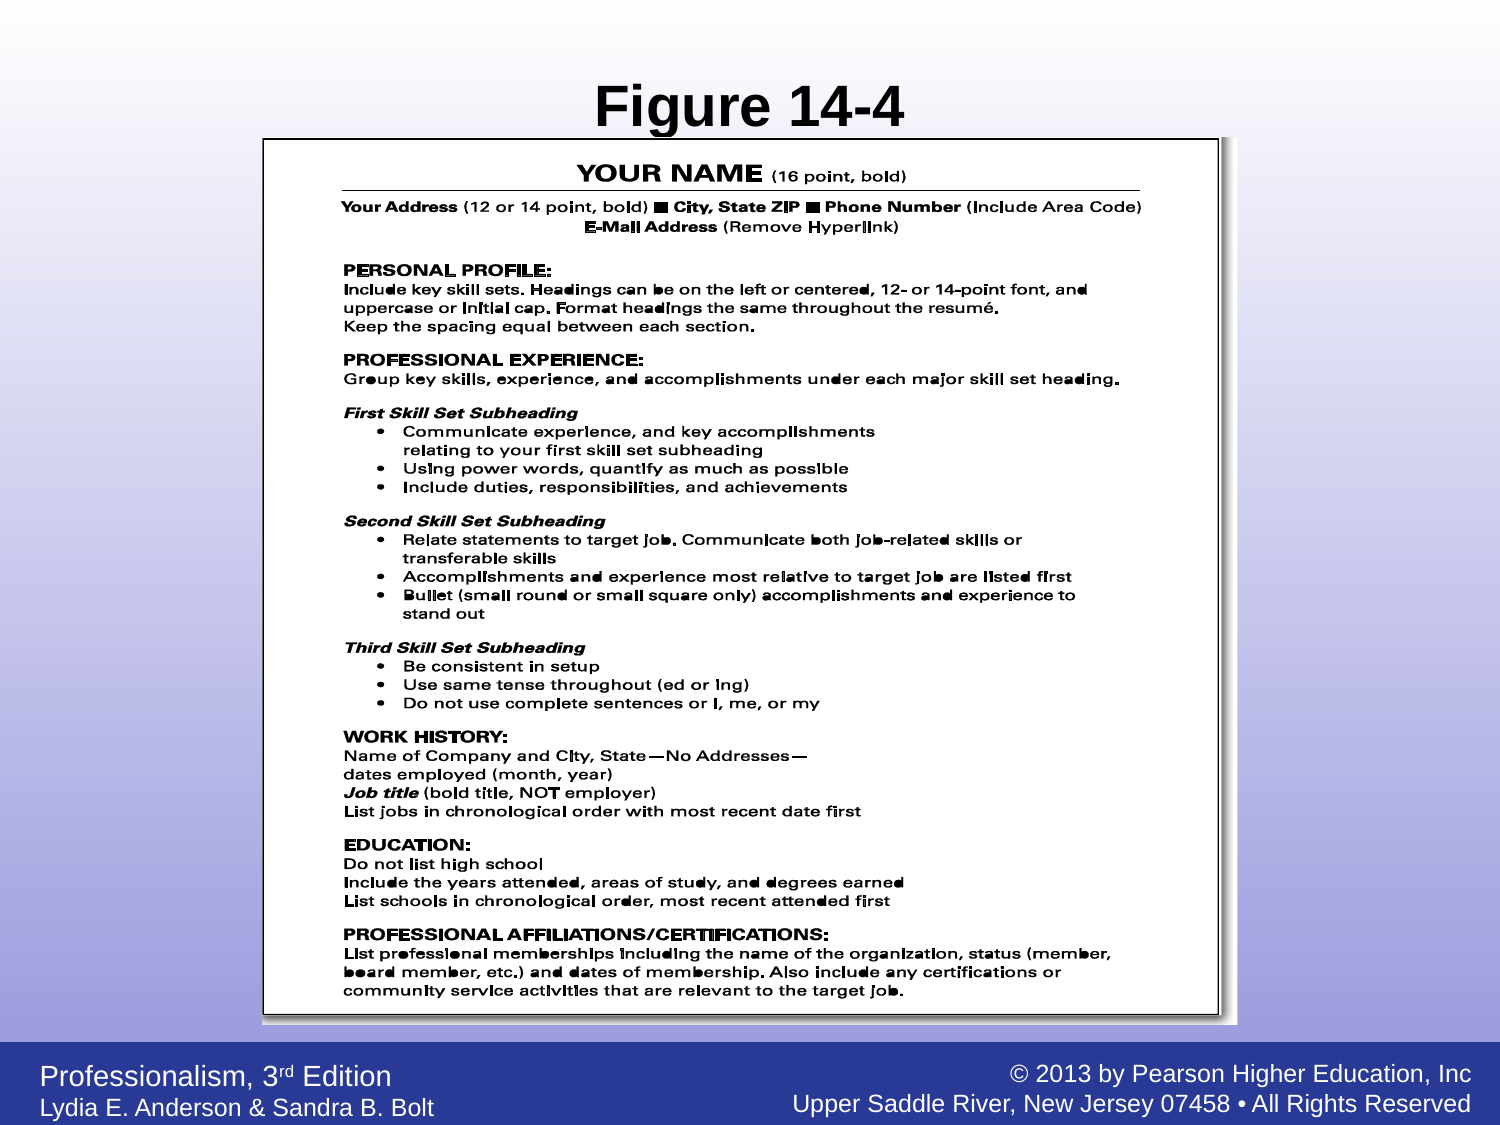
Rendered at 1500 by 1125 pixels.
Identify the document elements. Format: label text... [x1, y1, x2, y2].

picture [262, 137, 1238, 1026]
title Figure 14-4 [74, 44, 1426, 163]
picture [0, 1042, 1500, 1125]
